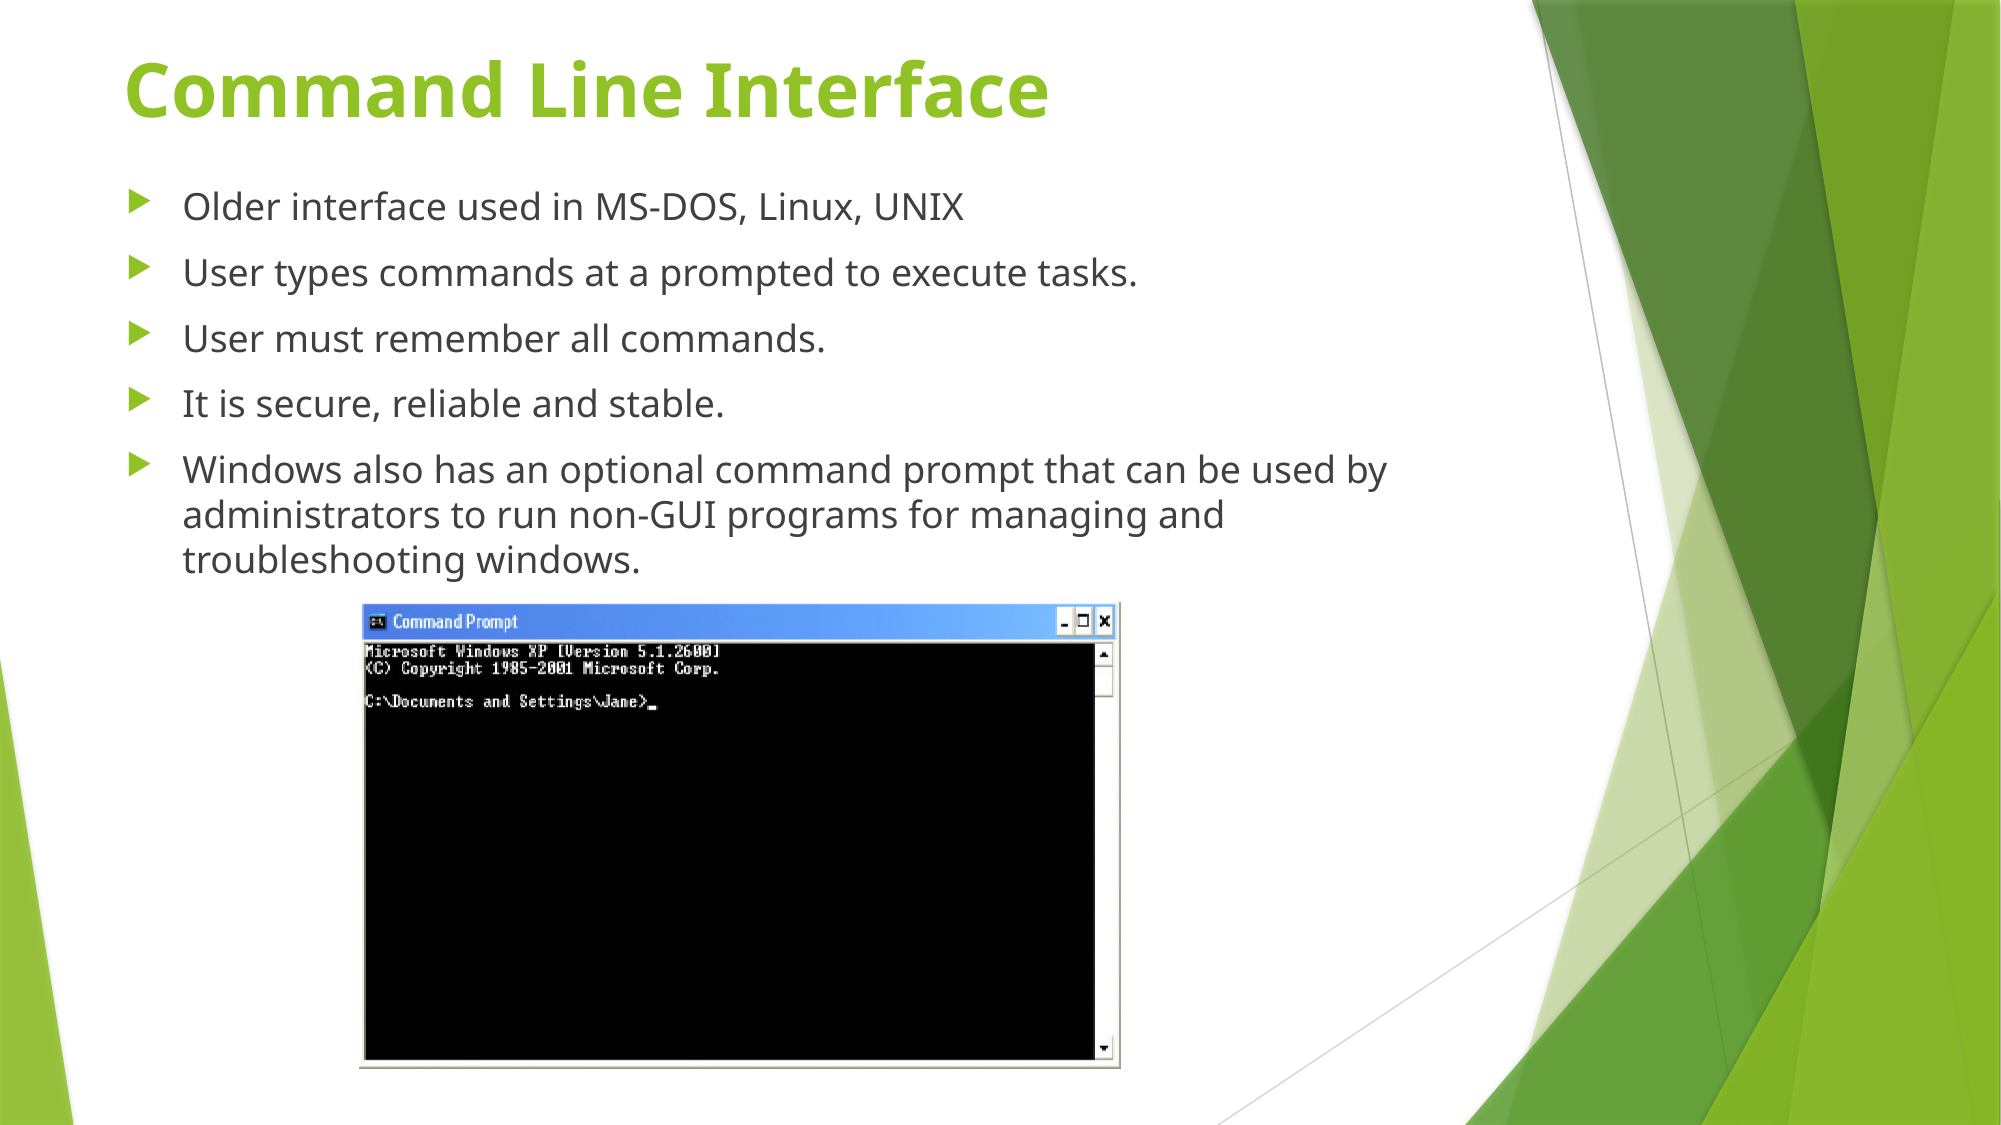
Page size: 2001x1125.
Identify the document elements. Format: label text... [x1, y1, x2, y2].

title Command Line Interface [108, 34, 1519, 145]
picture [358, 602, 1127, 1071]
list Older interface used in MS-DOS, Linux, UNIX User types commands at a prompted to execute tasks. User must remember all commands. It is secure, reliable and stable. Windows also has an optional command prompt that can be used by administrators to run non-GUI programs for managing and troubleshooting windows. [111, 175, 1522, 1102]
